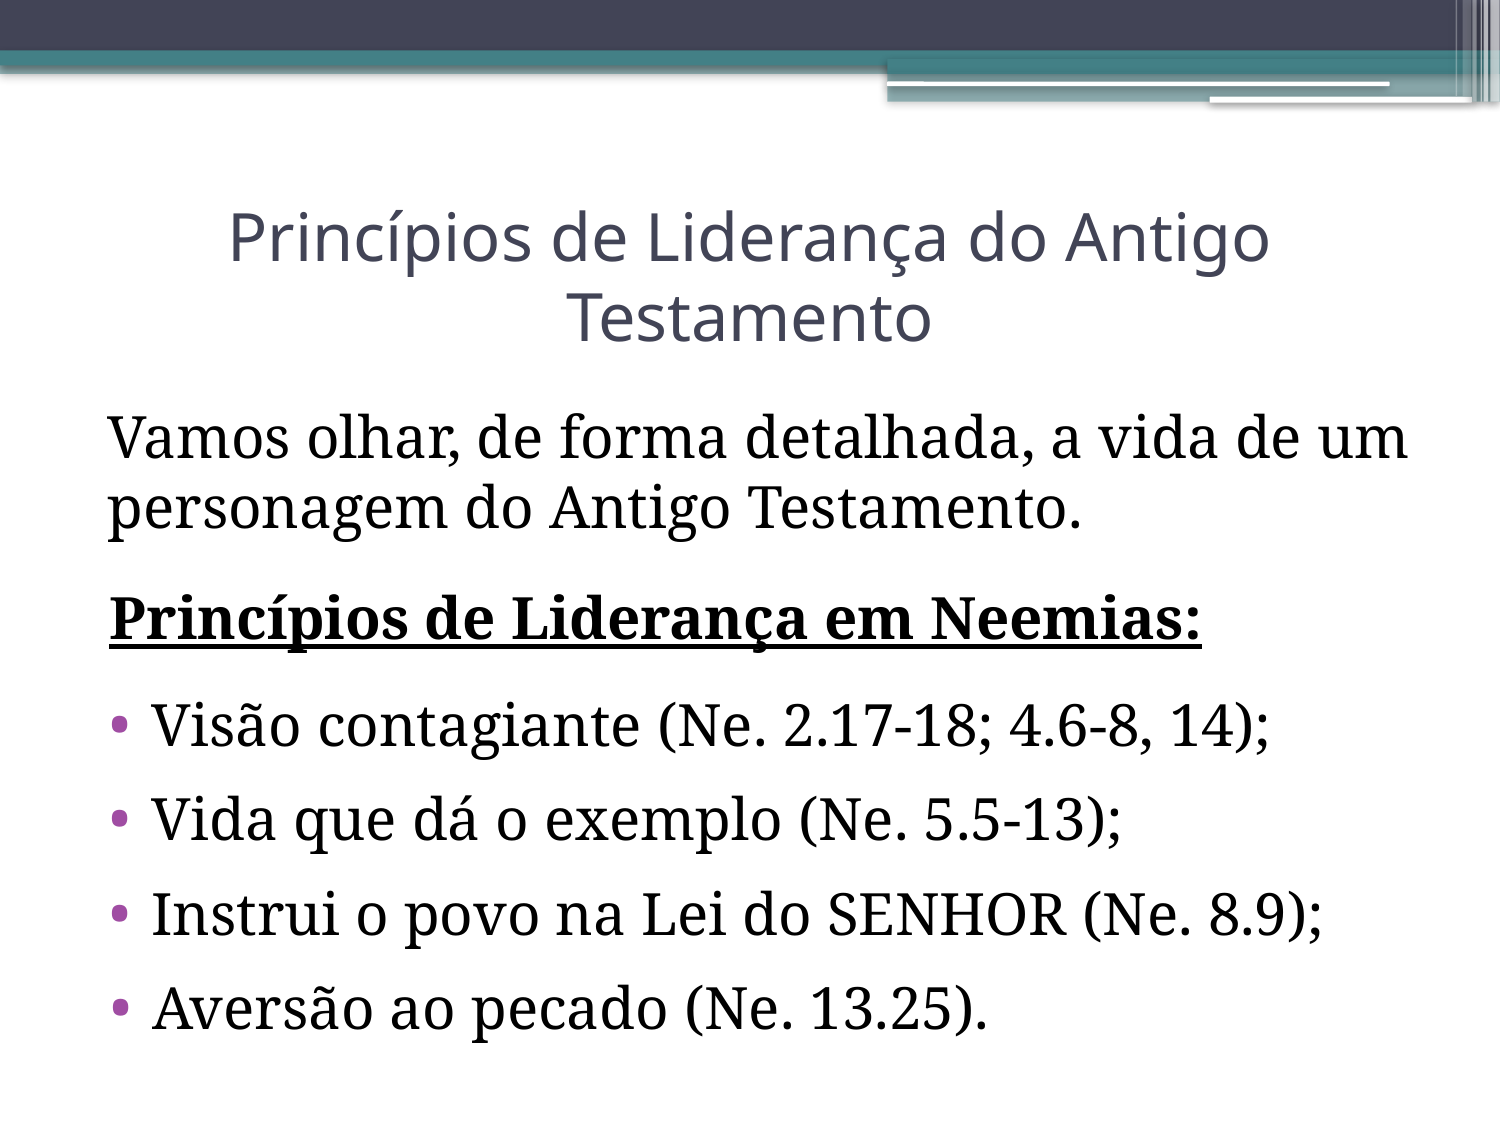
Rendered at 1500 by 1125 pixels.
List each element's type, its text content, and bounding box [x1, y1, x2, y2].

title Princípios de Liderança do Antigo Testamento [75, 187, 1425, 363]
text_box Aversão ao pecado (Ne. 13.25). [77, 964, 1428, 1094]
text_box Visão contagiante (Ne. 2.17-18; 4.6-8, 14); [76, 680, 1427, 775]
list Vamos olhar, de forma detalhada, a vida de um personagem do Antigo Testamento. [75, 392, 1425, 563]
text_box Instrui o povo na Lei do SENHOR (Ne. 8.9); [76, 869, 1427, 1000]
text_box Princípios de Liderança em Neemias: [76, 574, 1427, 680]
text_box Vida que dá o exemplo (Ne. 5.5-13); [76, 775, 1427, 869]
